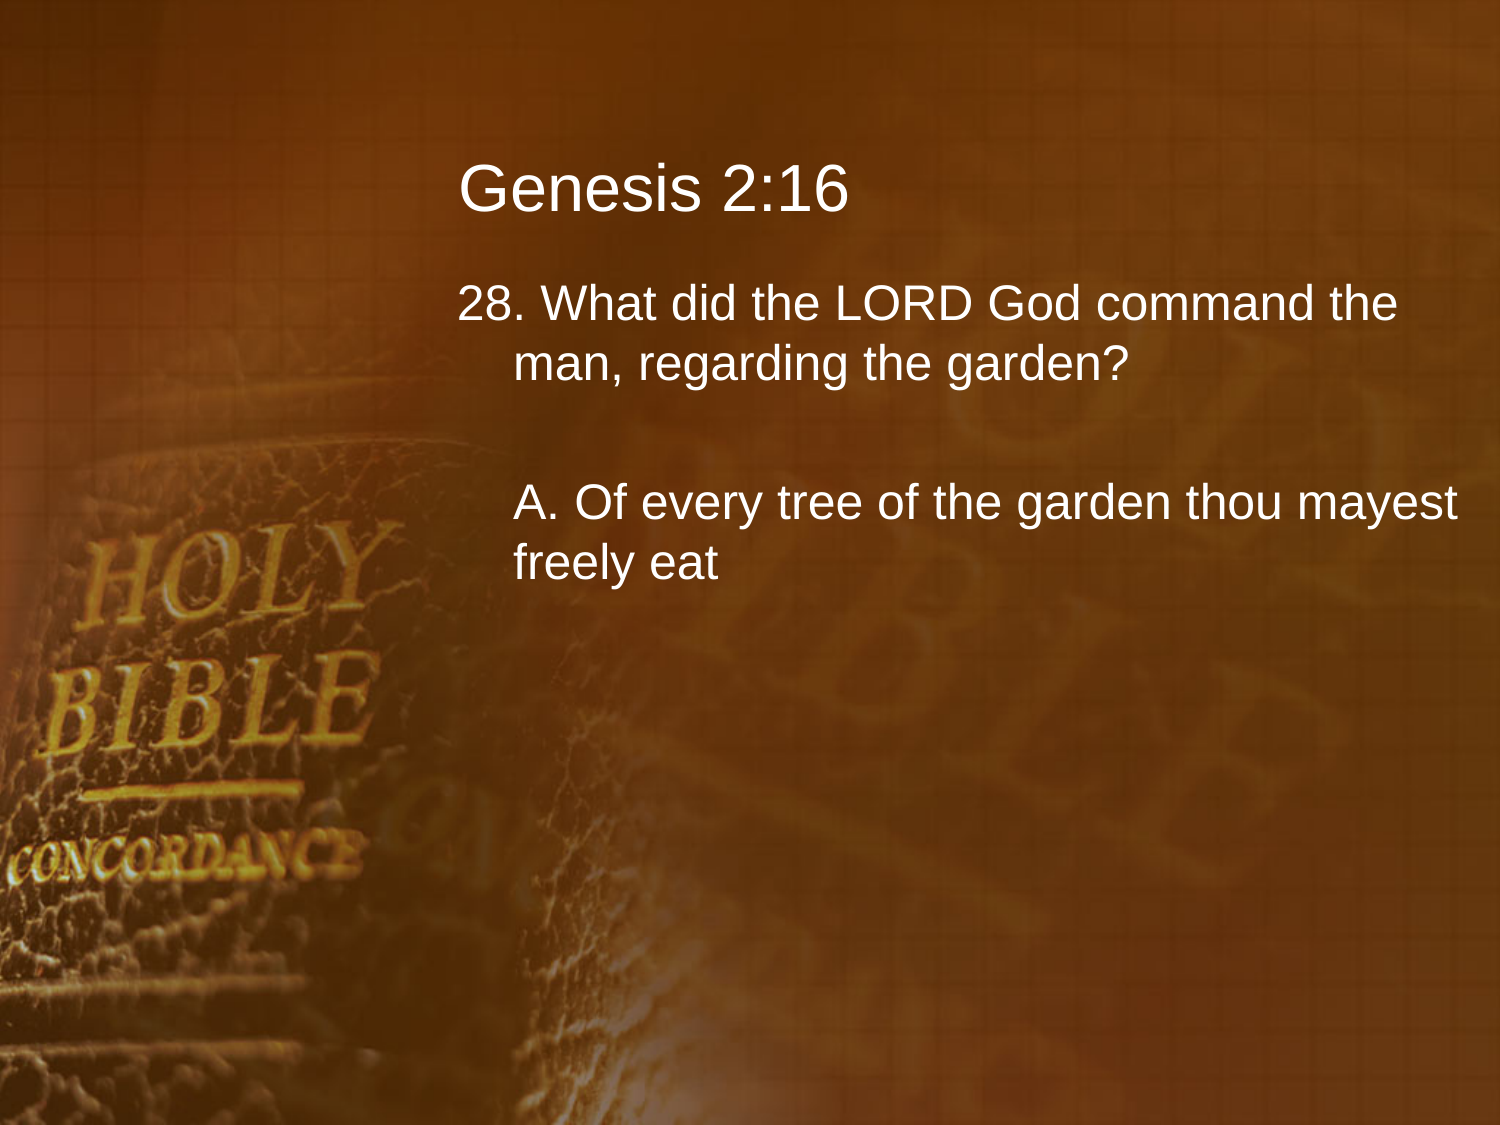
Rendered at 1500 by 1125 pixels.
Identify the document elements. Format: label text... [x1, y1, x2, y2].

list 28. What did the LORD God command the man, regarding the garden? A. Of every tree of the garden thou mayest freely eat [441, 262, 1480, 1006]
title Genesis 2:16 [443, 44, 1480, 233]
picture [0, 0, 1500, 1125]
